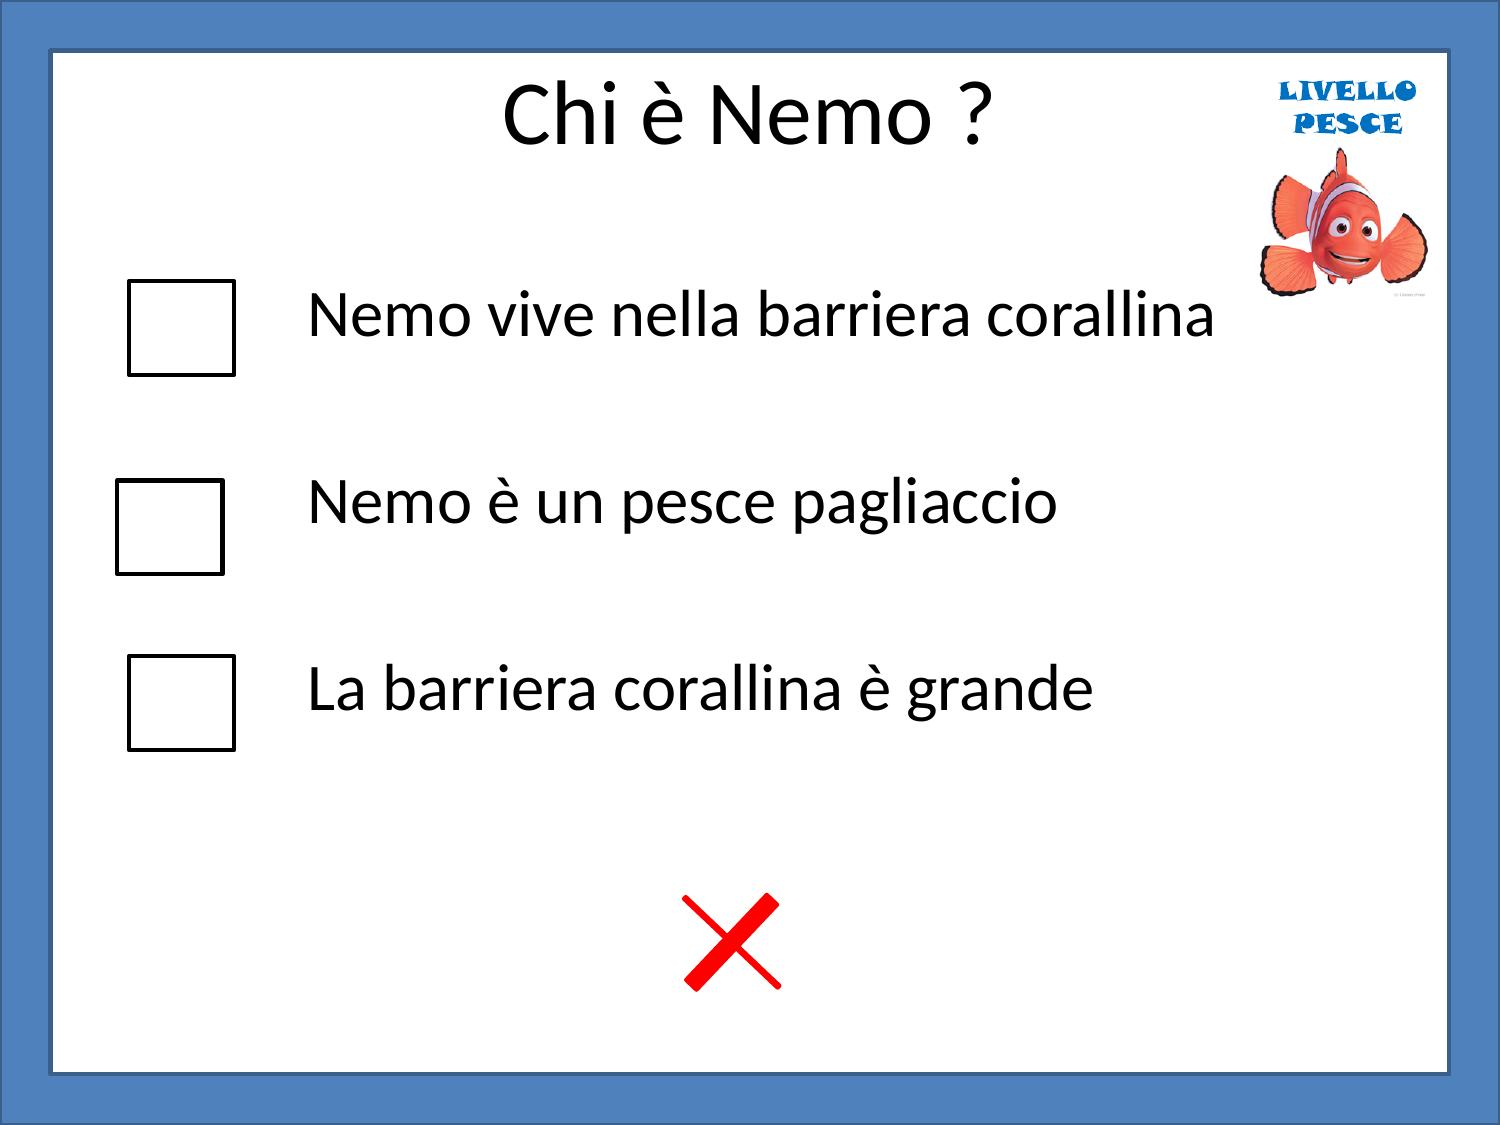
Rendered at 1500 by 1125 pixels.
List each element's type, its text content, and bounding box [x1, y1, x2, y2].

text_box [681, 892, 782, 992]
text_box [127, 654, 236, 752]
list Nemo vive nella barriera corallina Nemo è un pesce pagliaccio La barriera corallina è grande [292, 262, 1425, 1005]
text_box [0, 0, 1500, 1125]
text_box [115, 478, 225, 576]
title Chi è Nemo ? [75, 53, 1425, 210]
picture [1241, 58, 1442, 304]
text_box [127, 279, 236, 377]
